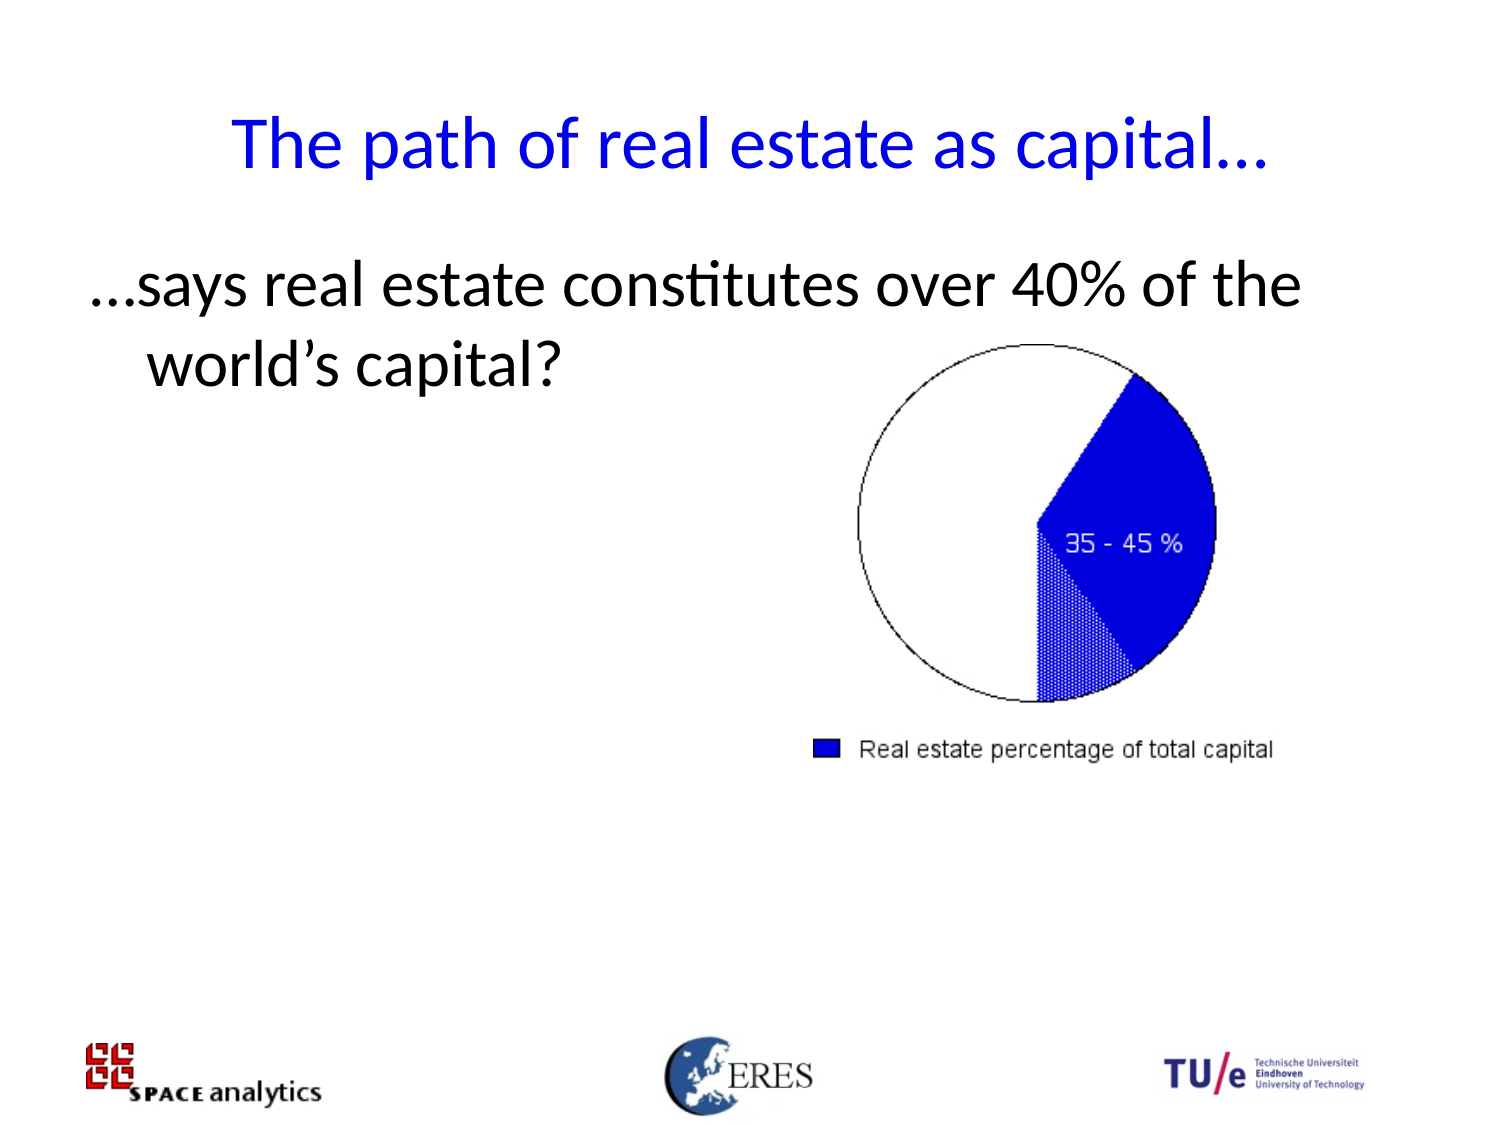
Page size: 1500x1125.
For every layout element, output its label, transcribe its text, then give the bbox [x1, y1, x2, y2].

picture [1117, 1037, 1500, 1125]
picture [655, 1032, 859, 1125]
list …says real estate constitutes over 40% of the world’s capital? [74, 232, 1426, 976]
picture [813, 343, 1287, 766]
picture [86, 1043, 330, 1110]
title The path of real estate as capital… [74, 44, 1426, 232]
